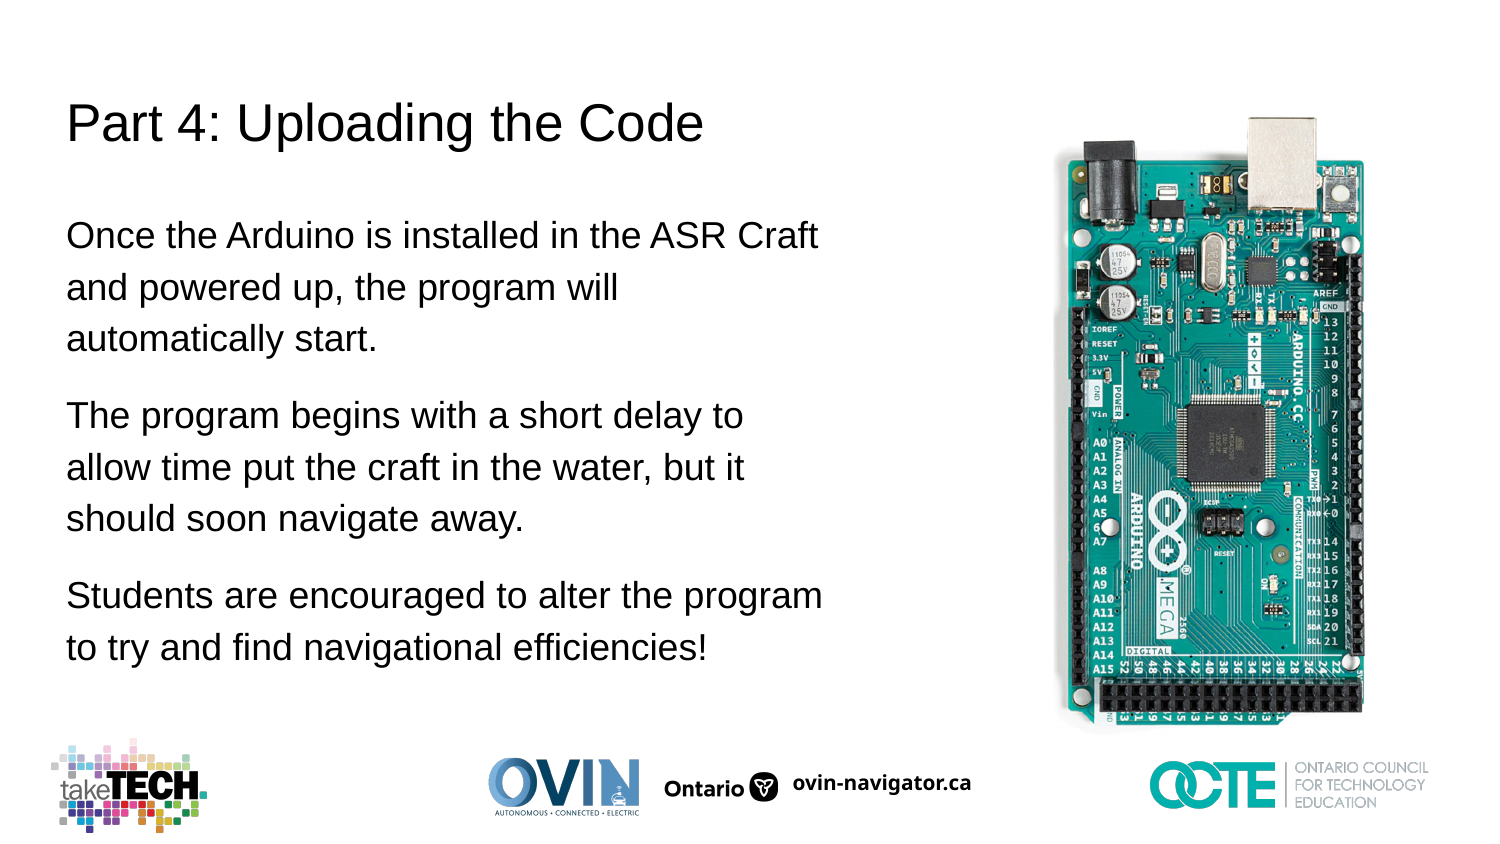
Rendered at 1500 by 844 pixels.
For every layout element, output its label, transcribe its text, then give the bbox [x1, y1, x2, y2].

picture [900, 101, 1500, 737]
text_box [50, 737, 1450, 833]
list Once the Arduino is installed in the ASR Craft and powered up, the program will automatically start. The program begins with a short delay to allow time put the craft in the water, but it should soon navigate away. Students are encouraged to alter the program to try and find navigational efficiencies! [51, 189, 839, 736]
title Part 4: Uploading the Code [51, 72, 1449, 167]
